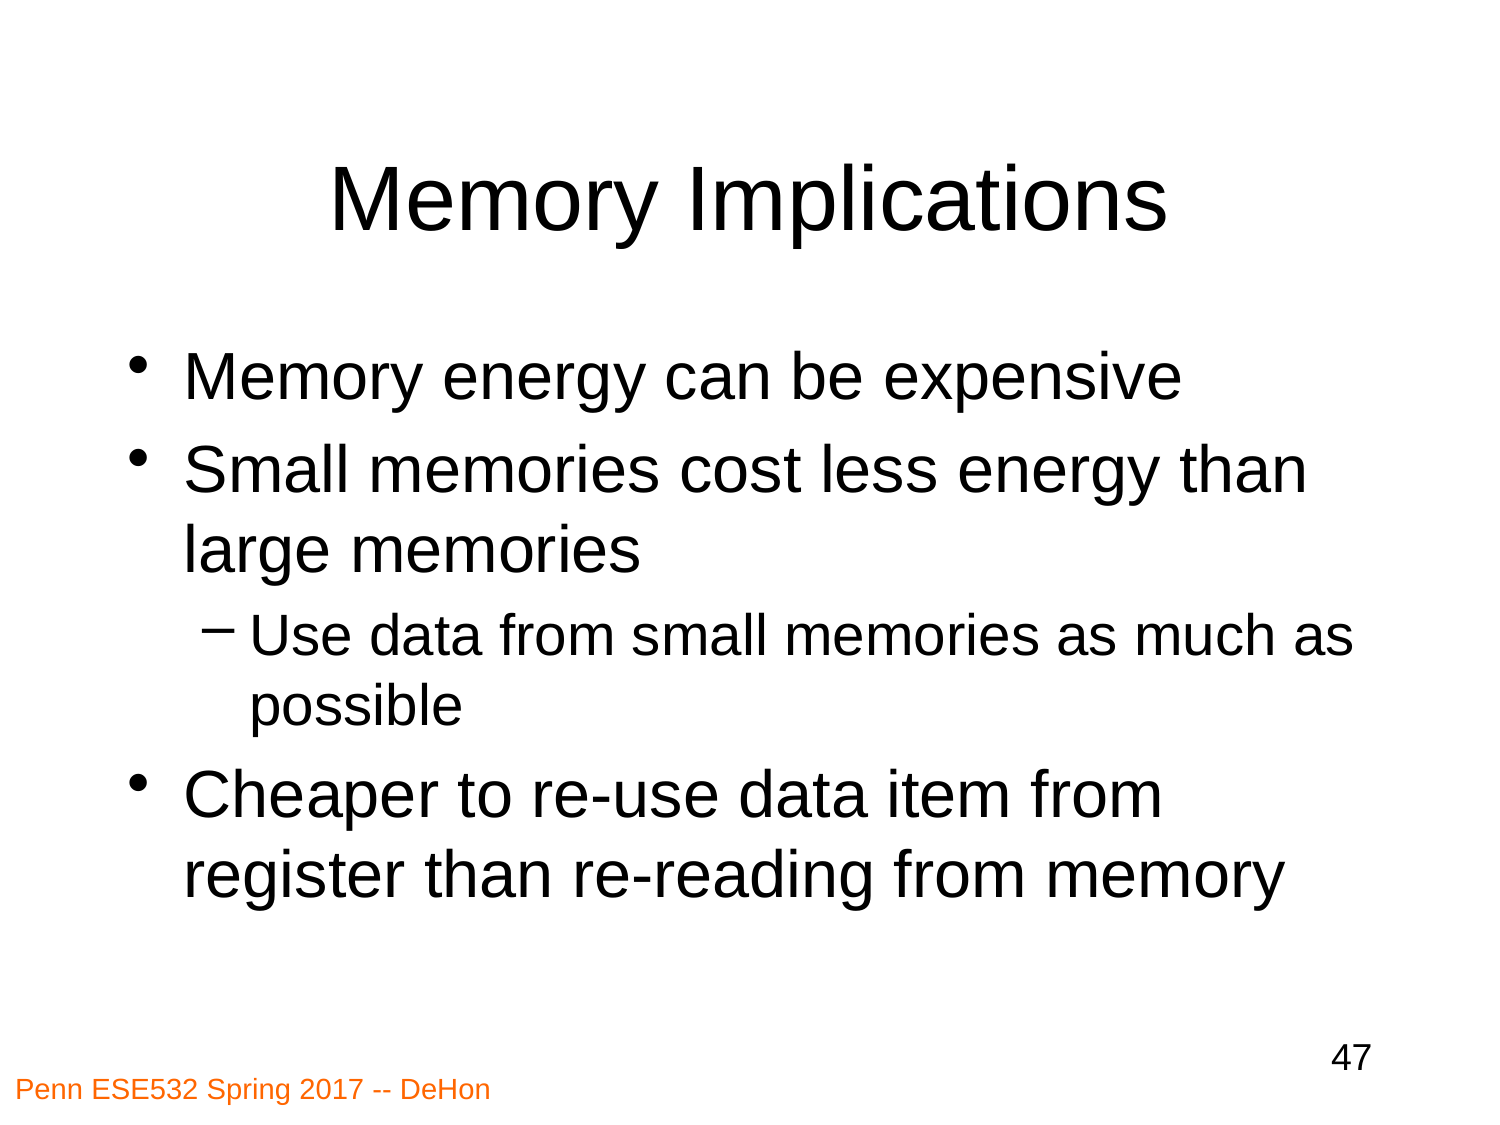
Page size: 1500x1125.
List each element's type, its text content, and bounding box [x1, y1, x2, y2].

slide_number Penn ESE532 Spring 2017 -- DeHon [0, 1062, 613, 1125]
title Memory Implications [112, 99, 1388, 288]
list Memory energy can be expensive Small memories cost less energy than large memories Use data from small memories as much as possible Cheaper to re-use data item from register than re-reading from memory [112, 324, 1388, 1001]
slide_number 47 [1074, 1024, 1388, 1101]
